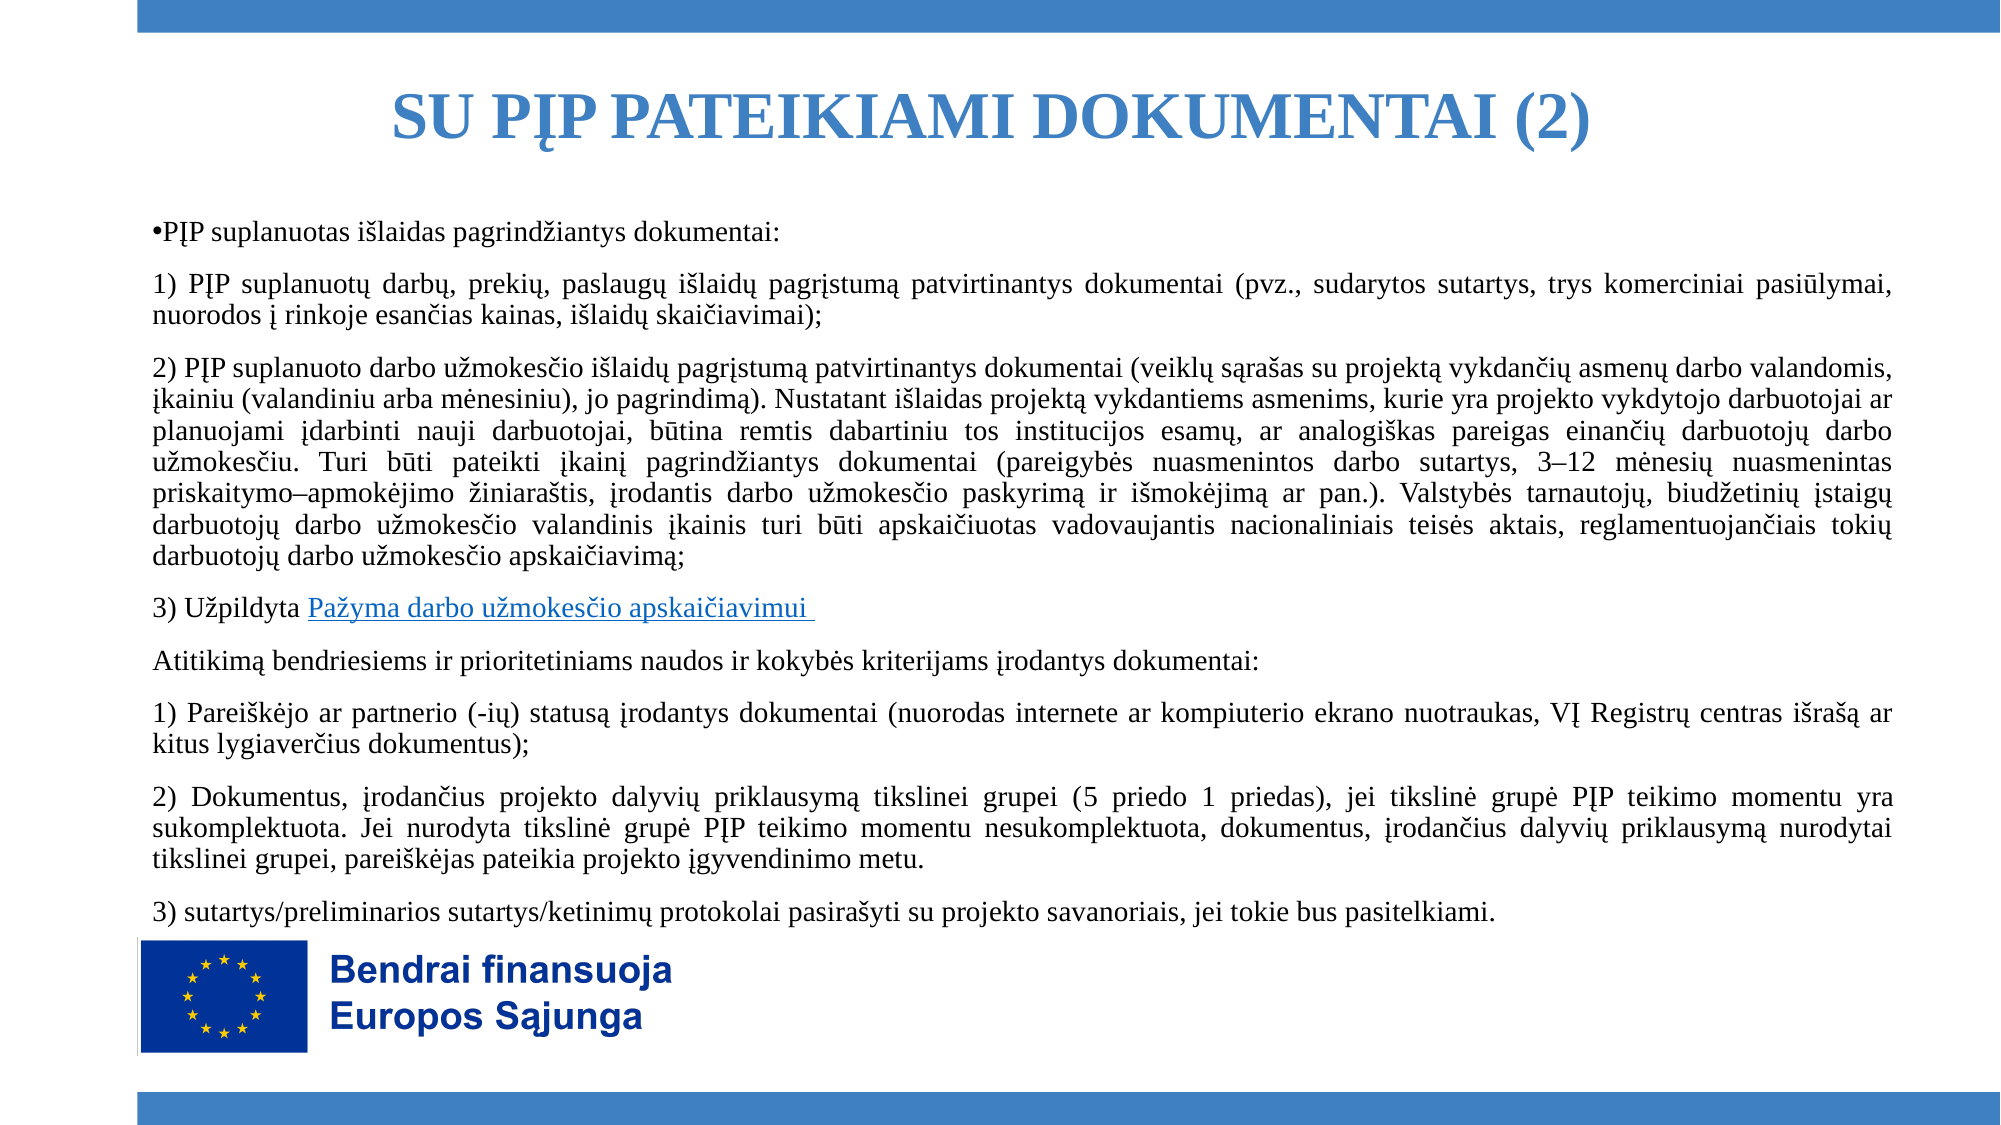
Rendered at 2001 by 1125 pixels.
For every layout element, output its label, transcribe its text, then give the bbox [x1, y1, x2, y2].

picture [137, 937, 672, 1056]
list PĮP suplanuotas išlaidas pagrindžiantys dokumentai: 1) PĮP suplanuotų darbų, prekių, paslaugų išlaidų pagrįstumą patvirtinantys dokumentai (pvz., sudarytos sutartys, trys komerciniai pasiūlymai, nuorodos į rinkoje esančias kainas, išlaidų skaičiavimai); 2) PĮP suplanuoto darbo užmokesčio išlaidų pagrįstumą patvirtinantys dokumentai (veiklų sąrašas su projektą vykdančių asmenų darbo valandomis, įkainiu (valandiniu arba mėnesiniu), jo pagrindimą). Nustatant išlaidas projektą vykdantiems asmenims, kurie yra projekto vykdytojo darbuotojai ar planuojami įdarbinti nauji darbuotojai, būtina remtis dabartiniu tos institucijos esamų, ar analogiškas pareigas einančių darbuotojų darbo užmokesčiu. Turi būti pateikti įkainį pagrindžiantys dokumentai (pareigybės nuasmenintos darbo sutartys, 3–12 mėnesių nuasmenintas priskaitymo–apmokėjimo žiniaraštis, įrodantis darbo užmokesčio paskyrimą ir išmokėjimą ar pan.). Valstybės tarnautojų, biudžetinių įstaigų darbuotojų darbo užmokesčio valandinis įkainis turi būti apskaičiuotas vadovaujantis nacionaliniais teisės aktais, reglamentuojančiais tokių darbuotojų darbo užmokesčio apskaičiavimą; 3) Užpildyta Pažyma darbo užmokesčio apskaičiavimui Atitikimą bendriesiems ir prioritetiniams naudos ir kokybės kriterijams įrodantys dokumentai: 1) Pareiškėjo ar partnerio (-ių) statusą įrodantys dokumentai (nuorodas internete ar kompiuterio ekrano nuotraukas, VĮ Registrų centras išrašą ar kitus lygiaverčius dokumentus); 2) Dokumentus, įrodančius projekto dalyvių priklausymą tikslinei grupei (5 priedo 1 priedas), jei tikslinė grupė PĮP teikimo momentu yra sukomplektuota. Jei nurodyta tikslinė grupė PĮP teikimo momentu nesukomplektuota, dokumentus, įrodančius dalyvių priklausymą nurodytai tikslinei grupei, pareiškėjas pateikia projekto įgyvendinimo metu. 3) sutartys/preliminarios sutartys/ketinimų protokolai pasirašyti su projekto savanoriais, jei tokie bus pasitelkiami. [137, 208, 1929, 1066]
title SU PĮP PATEIKIAMI DOKUMENTAI (2) [137, 59, 1845, 174]
